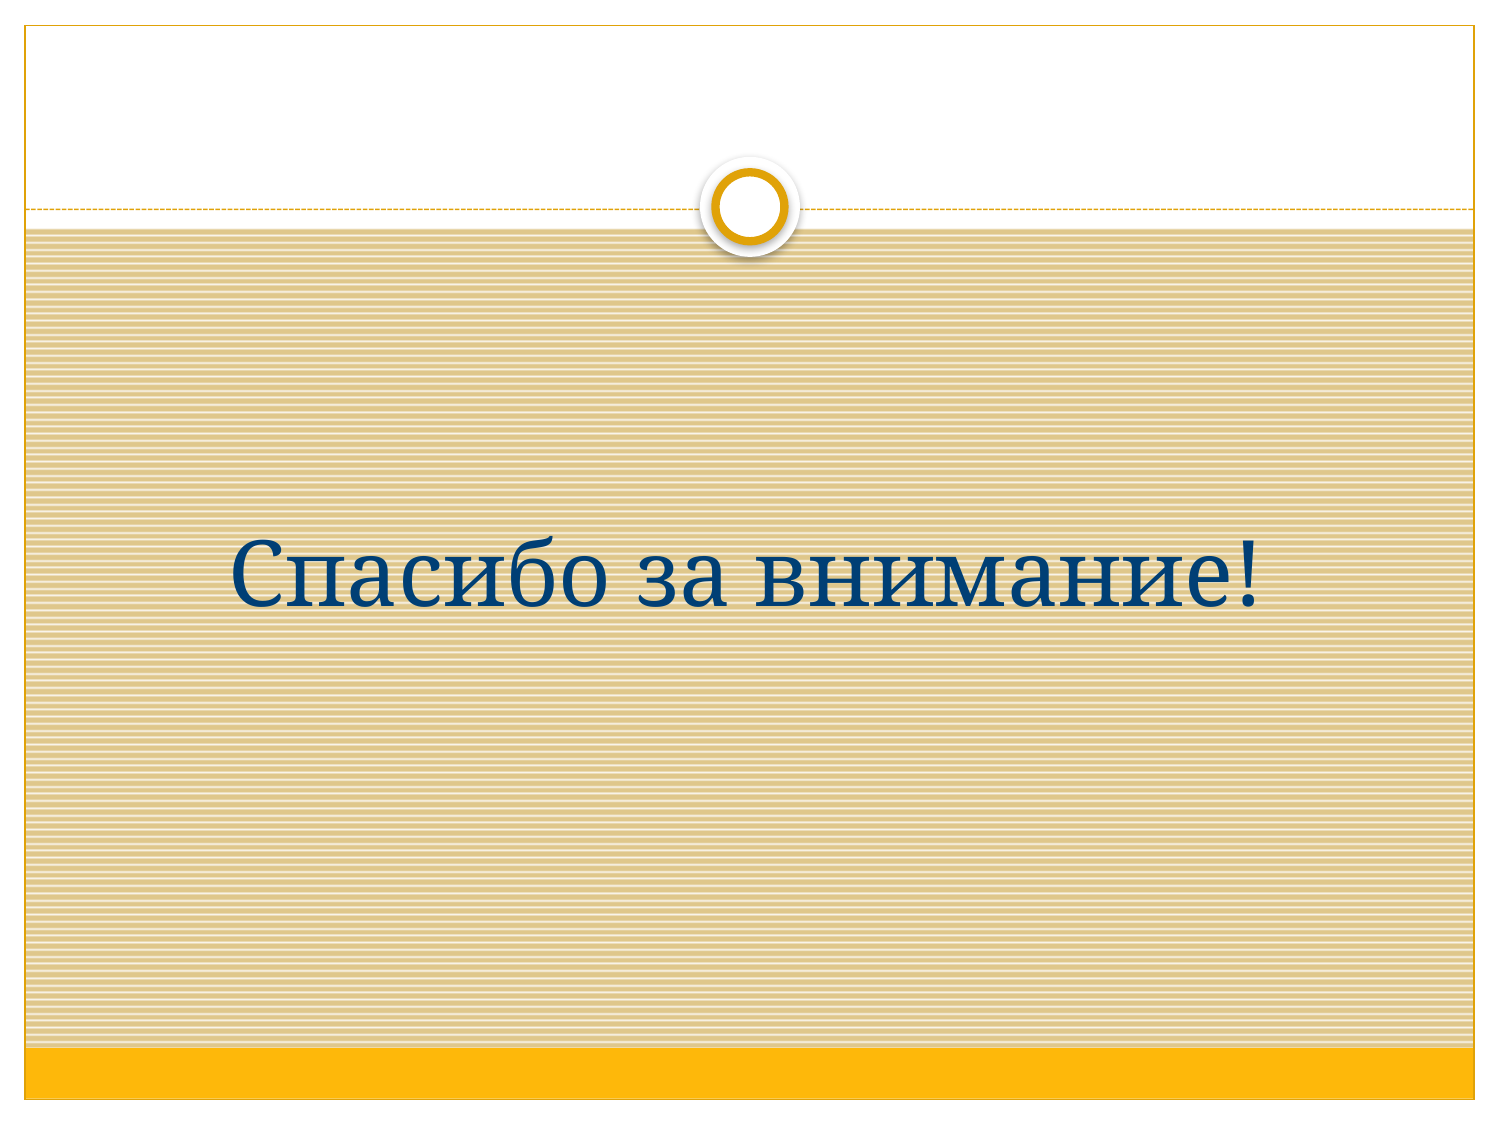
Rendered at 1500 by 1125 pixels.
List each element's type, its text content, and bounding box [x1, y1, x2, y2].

list Спасибо за внимание! [49, 250, 1445, 1001]
